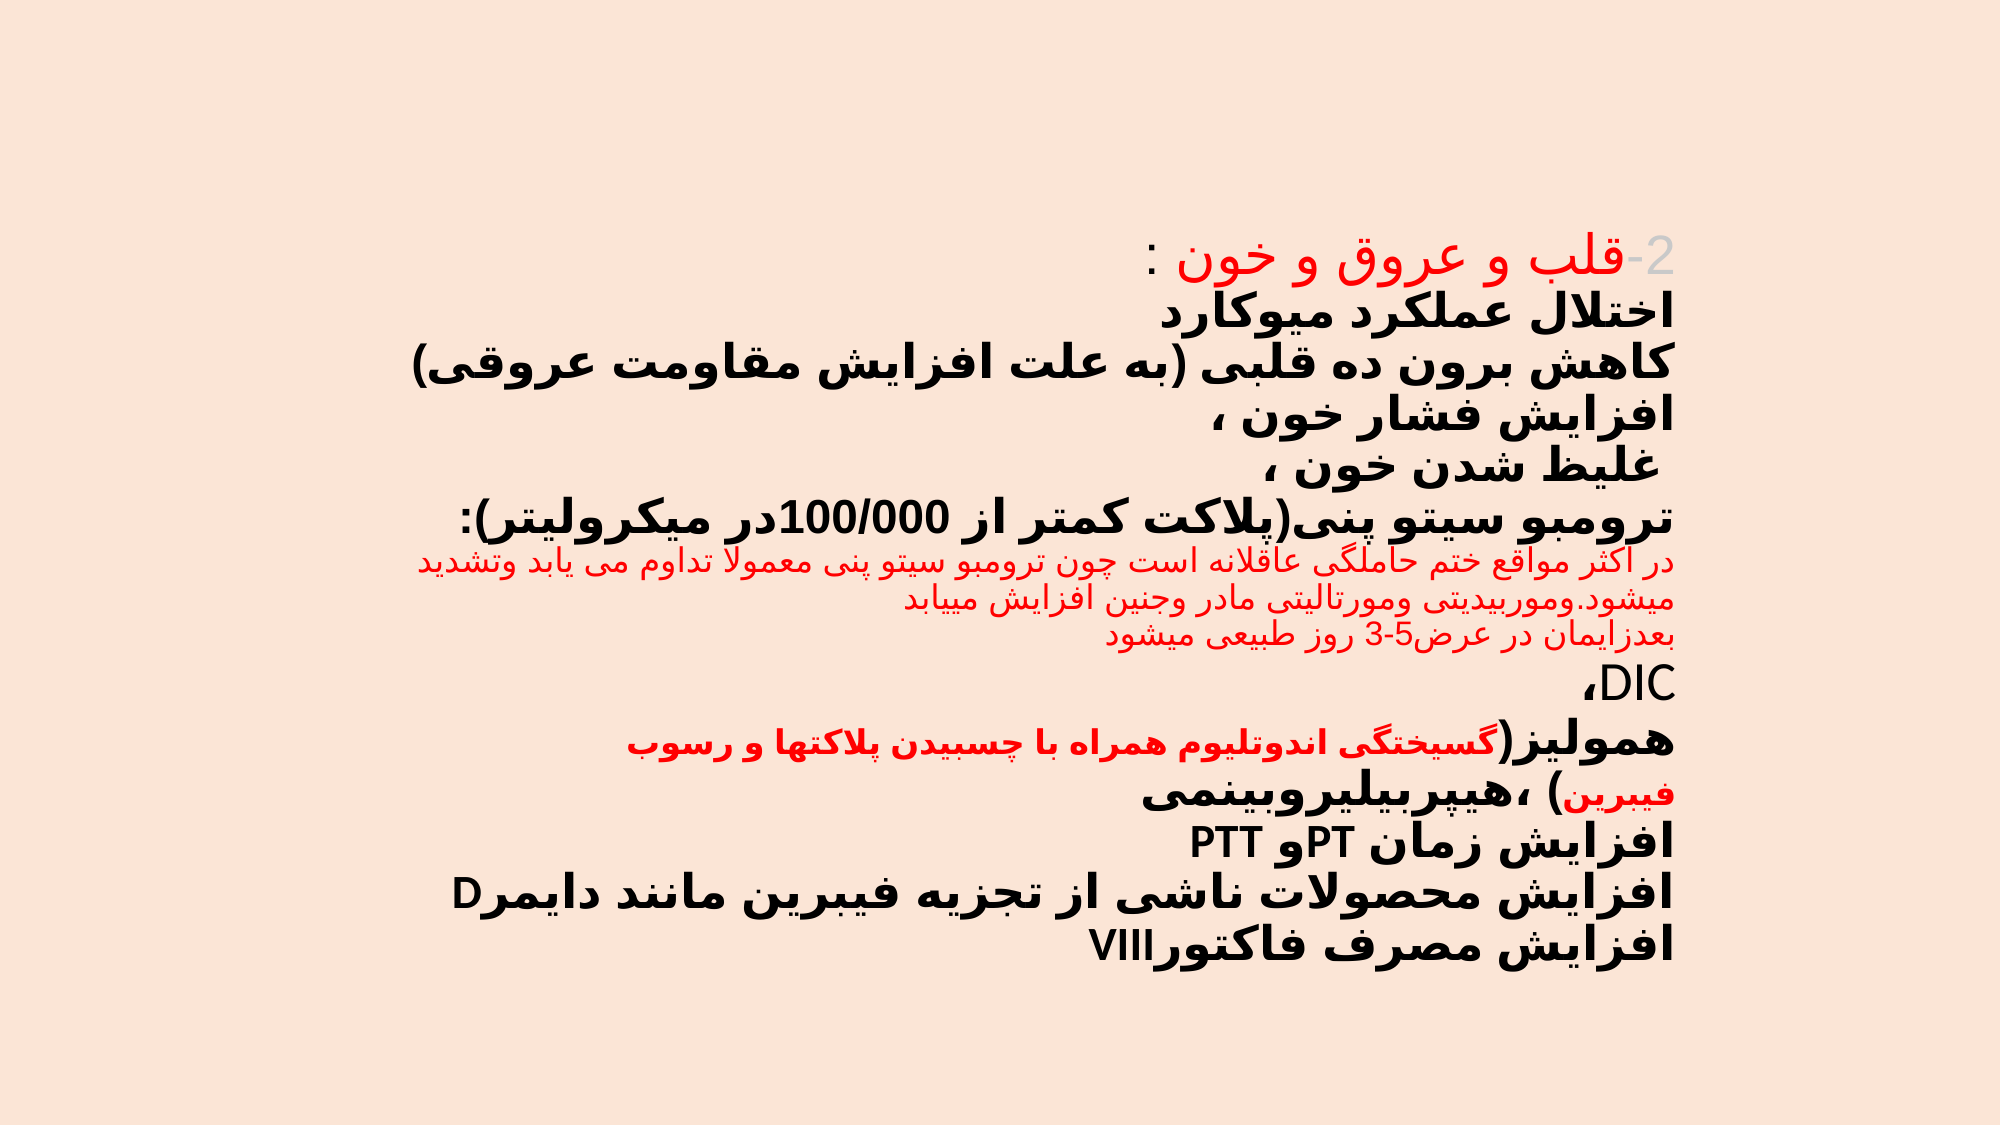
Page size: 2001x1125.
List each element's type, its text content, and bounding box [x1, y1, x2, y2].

title 2-قلب و عروق و خون : اختلال عملکرد میوکارد کاهش برون ده قلبی (به علت افزایش مقاومت عروقی) افزایش فشار خون ، غلیظ شدن خون ، ترومبو سیتو پنی(پلاکت کمتر از 100/000در میکرولیتر): در اکثر مواقع ختم حاملگی عاقلانه است چون ترومبو سیتو پنی معمولا تداوم می یابد وتشدید میشود.وموربیدیتی ومورتالیتی مادر وجنین افزایش مییابد بعدزایمان در عرض5-3 روز طبیعی میشود DIC، همولیز(گسیختگی اندوتلیوم همراه با چسبیدن پلاکتها و رسوب فیبرین) ،هیپربیلیروبینمی افزایش زمان PTو PTT افزایش محصولات ناشی از تجزیه فیبرین مانند دایمرD افزایش مصرف فاکتورVIII [324, 98, 1692, 1125]
